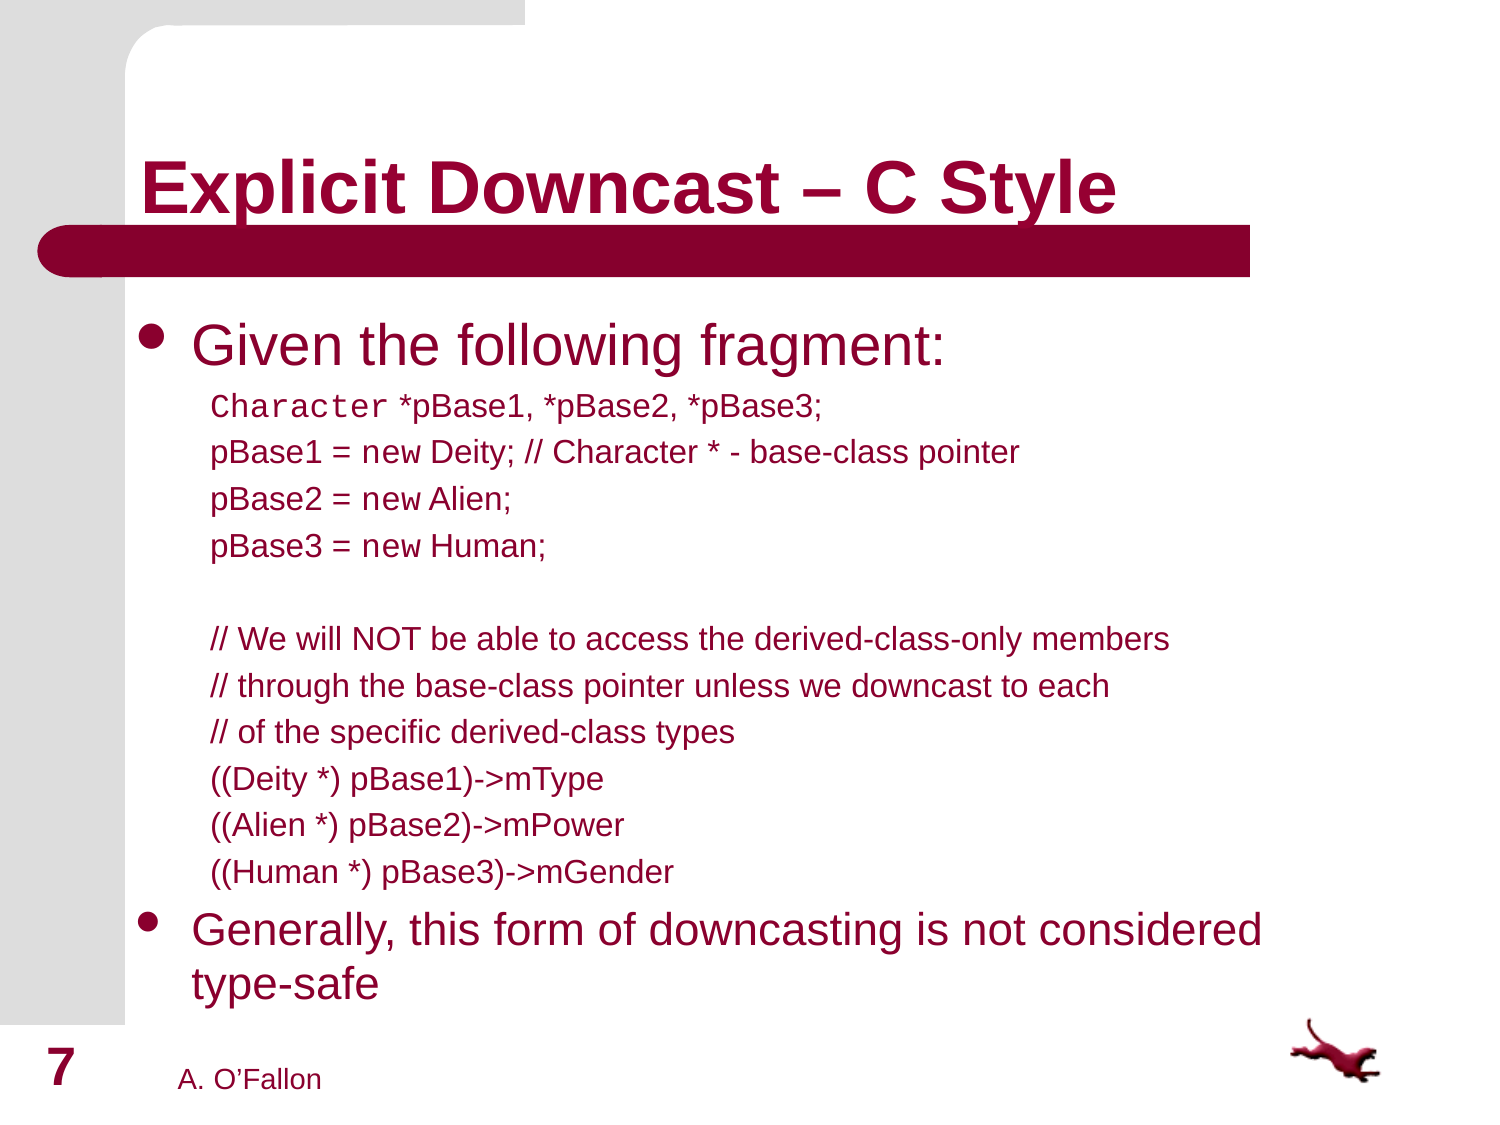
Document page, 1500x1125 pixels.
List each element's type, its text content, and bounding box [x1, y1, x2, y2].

slide_number 7 [13, 1023, 111, 1105]
slide_number A. O’Fallon [162, 1025, 725, 1103]
title Explicit Downcast – C Style [125, 50, 1425, 238]
list Given the following fragment: Character *pBase1, *pBase2, *pBase3; pBase1 = new Deity; // Character * - base-class pointer pBase2 = new Alien; pBase3 = new Human; // We will NOT be able to access the derived-class-only members // through the base-class pointer unless we downcast to each // of the specific derived-class types ((Deity *) pBase1)->mType ((Alien *) pBase2)->mPower ((Human *) pBase3)->mGender Generally, this form of downcasting is not considered type-safe [120, 299, 1383, 911]
picture [1275, 1012, 1400, 1091]
